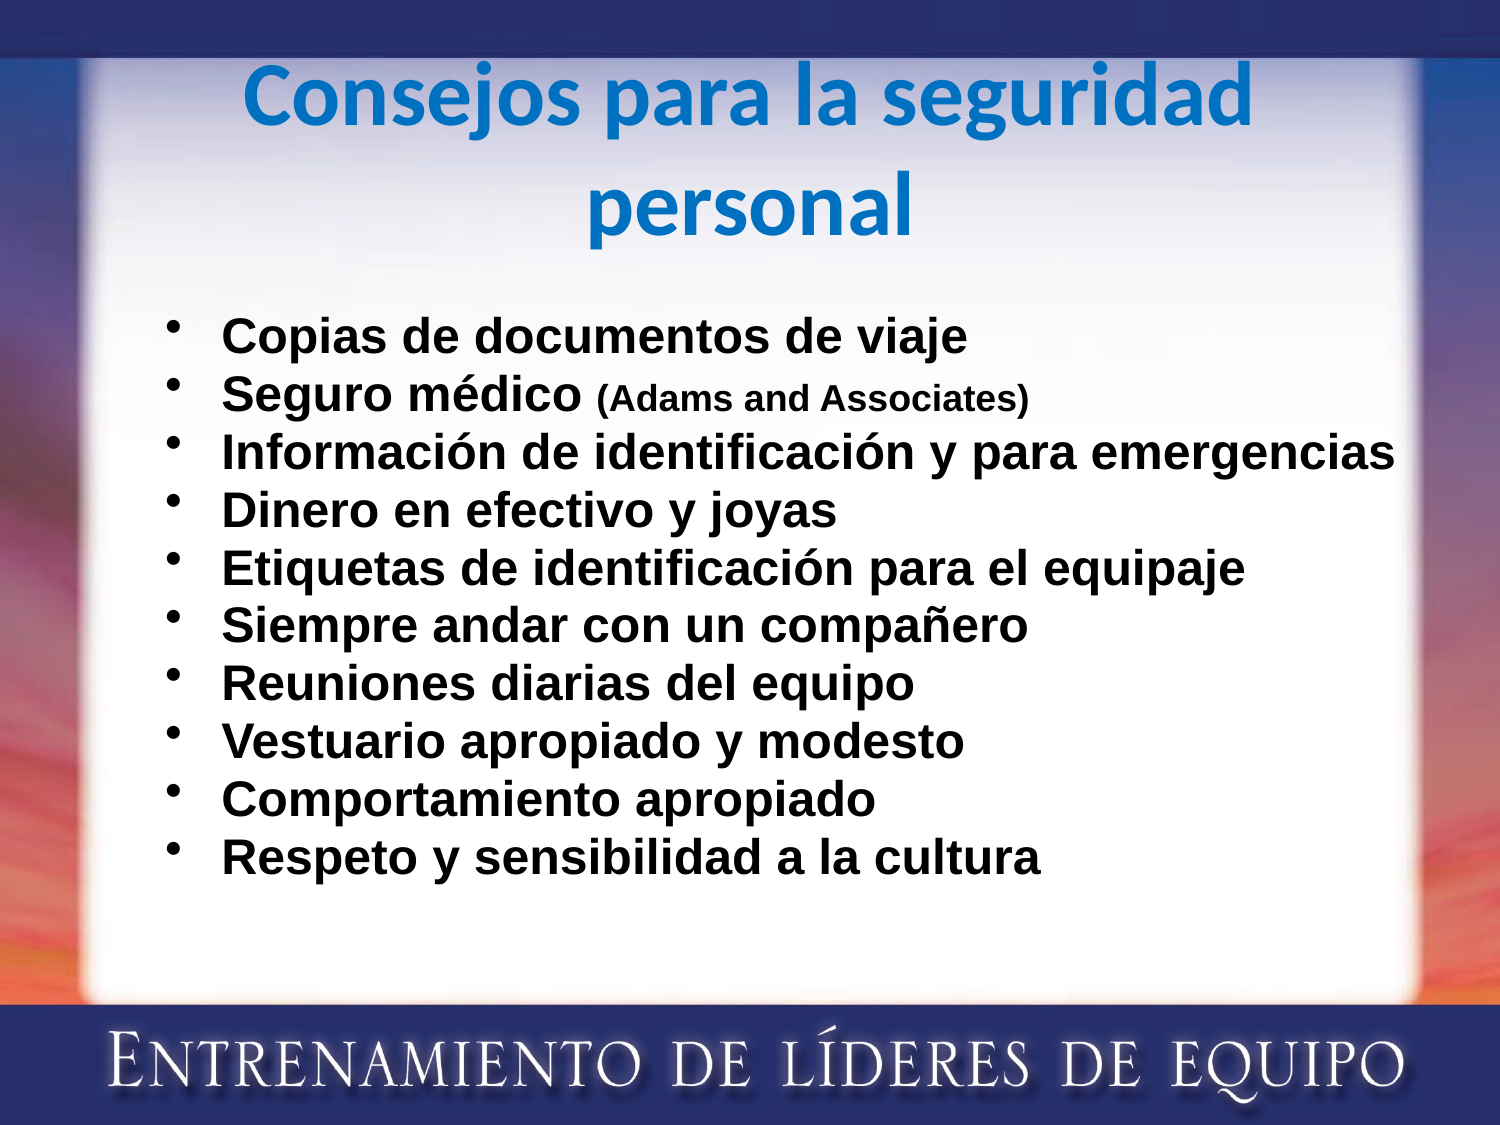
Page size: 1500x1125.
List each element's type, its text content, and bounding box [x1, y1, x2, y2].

title Consejos para la seguridad personal [74, 49, 1426, 238]
picture [0, 0, 1500, 1125]
list Copias de documentos de viaje Seguro médico (Adams and Associates) Información de identificación y para emergencias Dinero en efectivo y joyas Etiquetas de identificación para el equipaje Siempre andar con un compañero Reuniones diarias del equipo Vestuario apropiado y modesto Comportamiento apropiado Respeto y sensibilidad a la cultura [149, 237, 1426, 981]
